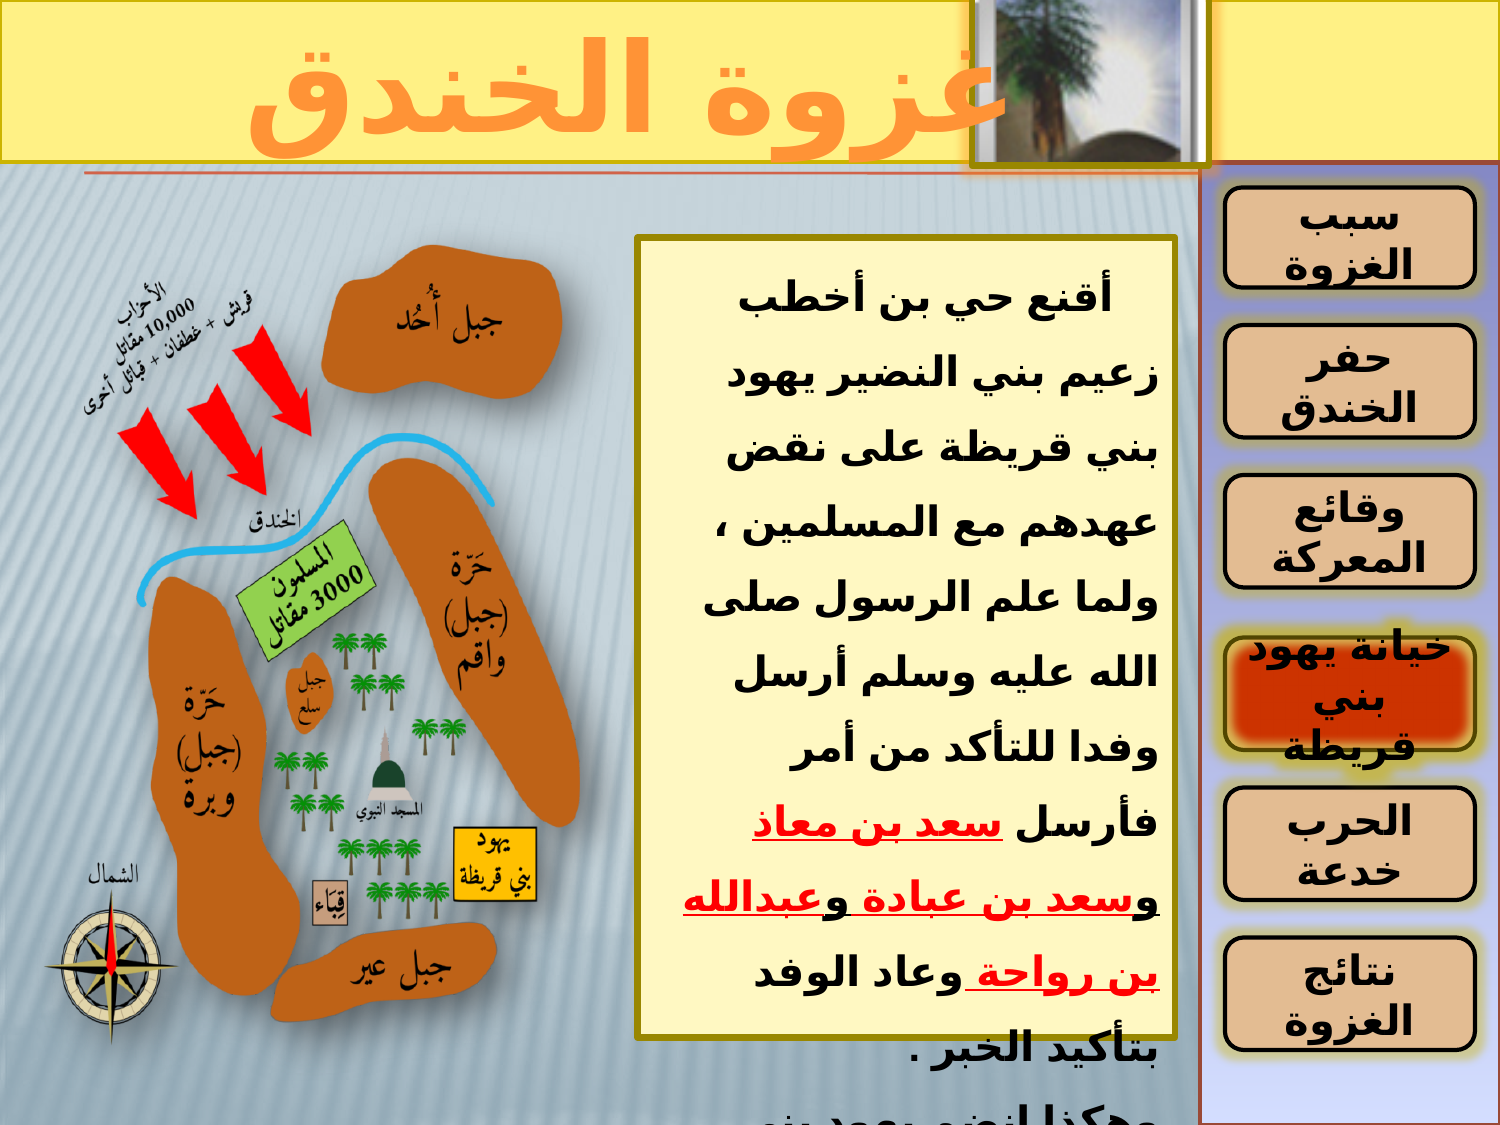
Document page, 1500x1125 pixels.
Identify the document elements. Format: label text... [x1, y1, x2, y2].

picture [44, 233, 588, 1051]
picture [975, 0, 1206, 162]
list أقنع حي بن أخطب زعيم بني النضير يهود بني قريظة على نقض عهدهم مع المسلمين ، ولما علم الرسول صلى الله عليه وسلم أرسل وفدا للتأكد من أمر فأرسل سعد بن معاذ وسعد بن عبادة وعبدالله بن رواحة وعاد الوفد بتأكيد الخبر . وهكذا انضم يهود بني قريظة للأحزاب وحاصروا المسلمين من جهة الشمال والجنوب [637, 237, 1175, 1038]
text_box خيانة يهود بني قريظة [1240, 653, 1460, 735]
